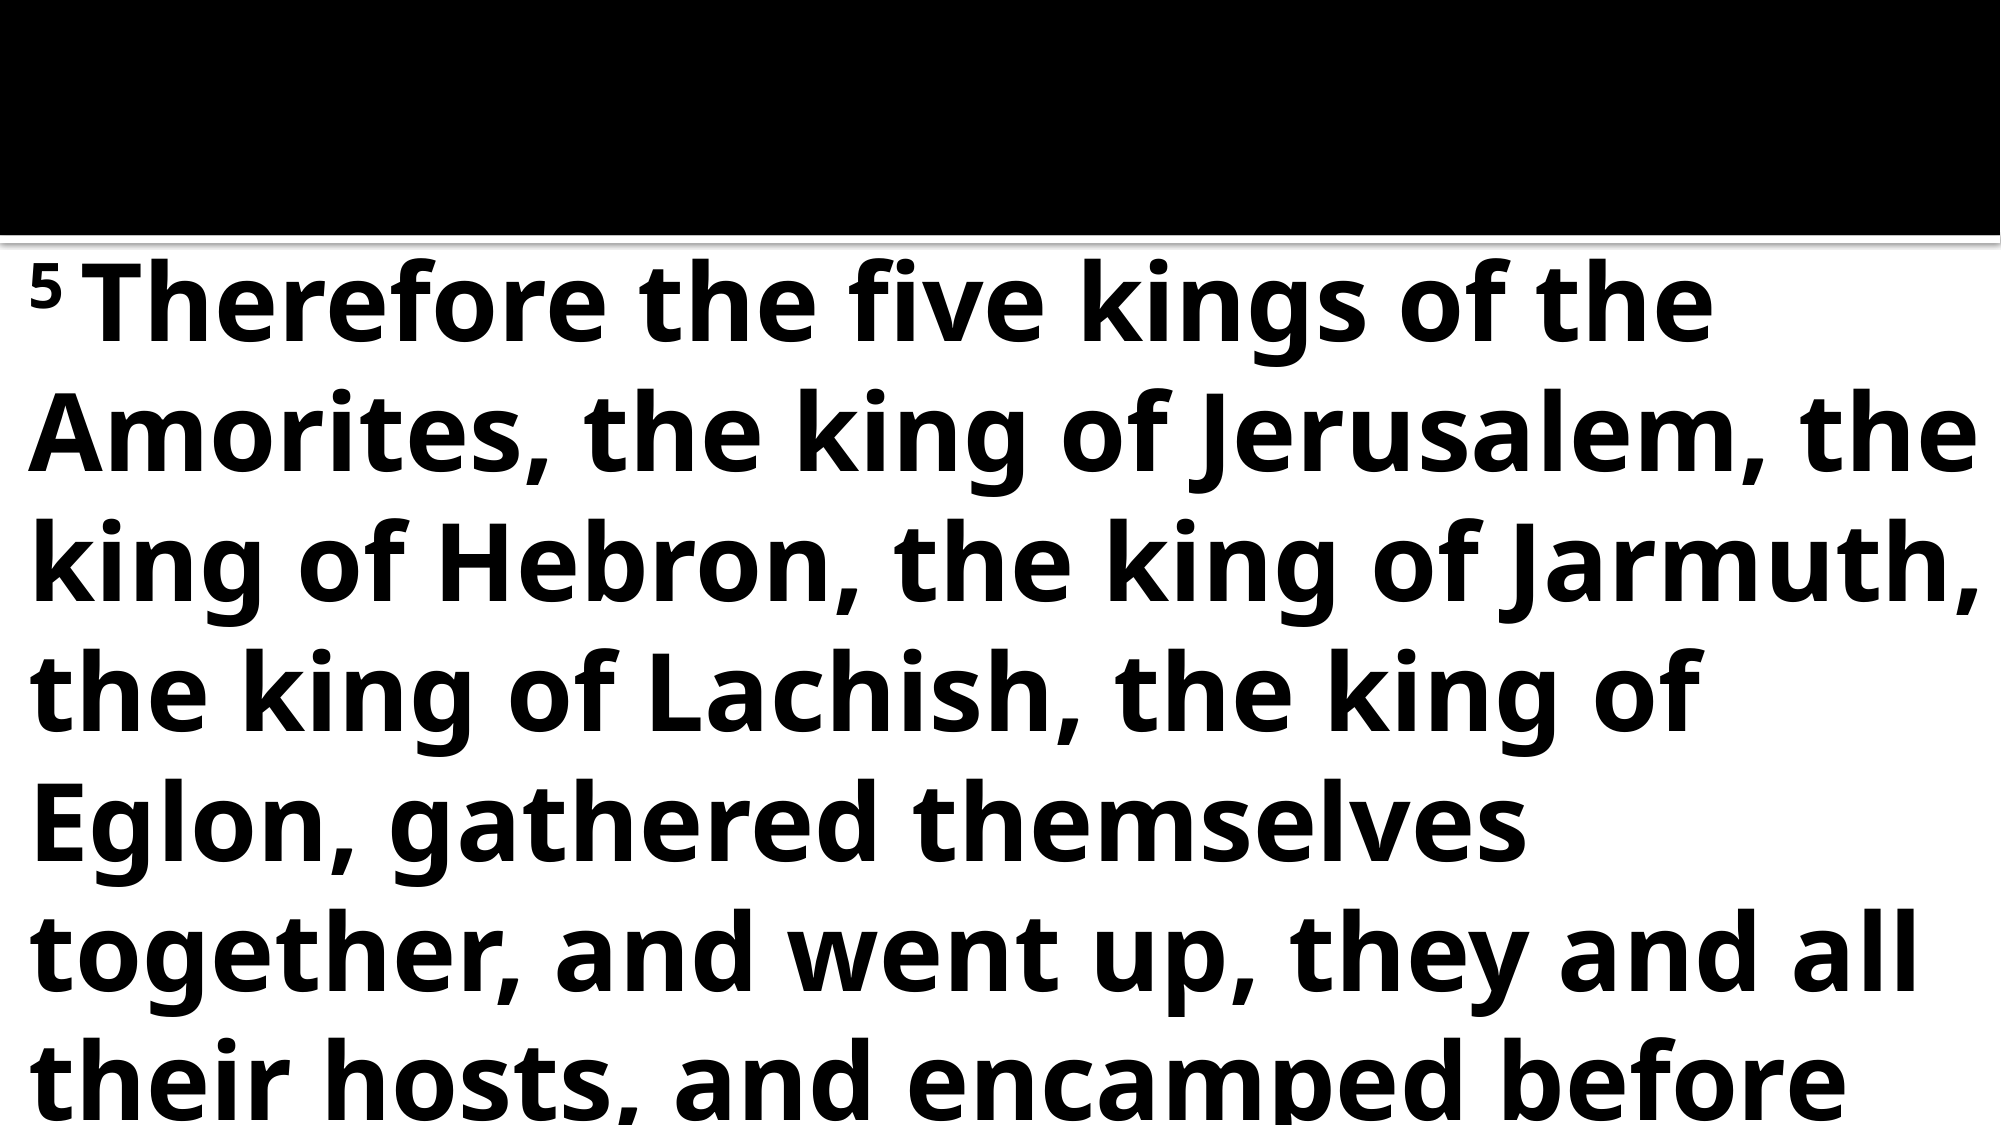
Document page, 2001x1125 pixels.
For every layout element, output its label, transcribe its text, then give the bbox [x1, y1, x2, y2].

list 5 Therefore the five kings of the Amorites, the king of Jerusalem, the king of Hebron, the king of Jarmuth, the king of Lachish, the king of Eglon, gathered themselves together, and went up, they and all their hosts, and encamped before Gibeon, and made war against it. [0, 218, 2000, 1125]
